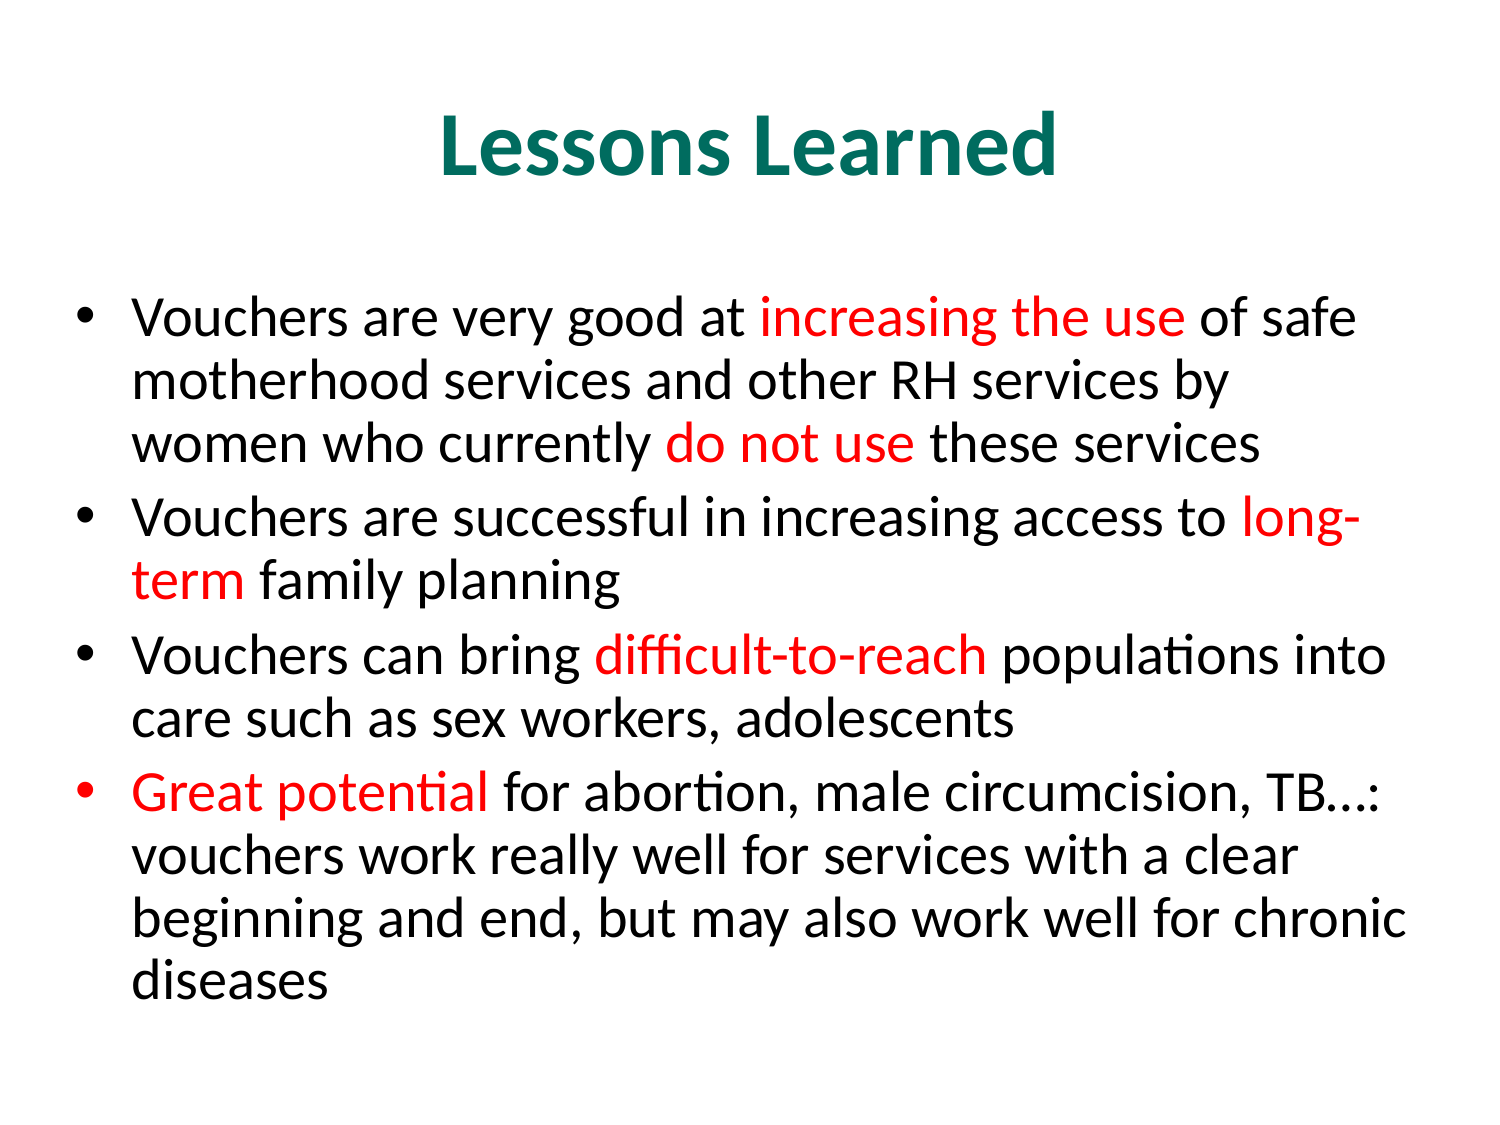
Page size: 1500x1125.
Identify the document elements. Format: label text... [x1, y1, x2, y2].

list Vouchers are very good at increasing the use of safe motherhood services and other RH services by women who currently do not use these services Vouchers are successful in increasing access to long-term family planning Vouchers can bring difficult-to-reach populations into care such as sex workers, adolescents Great potential for abortion, male circumcision, TB…: vouchers work really well for services with a clear beginning and end, but may also work well for chronic diseases [60, 278, 1436, 1071]
title Lessons Learned [74, 44, 1426, 233]
